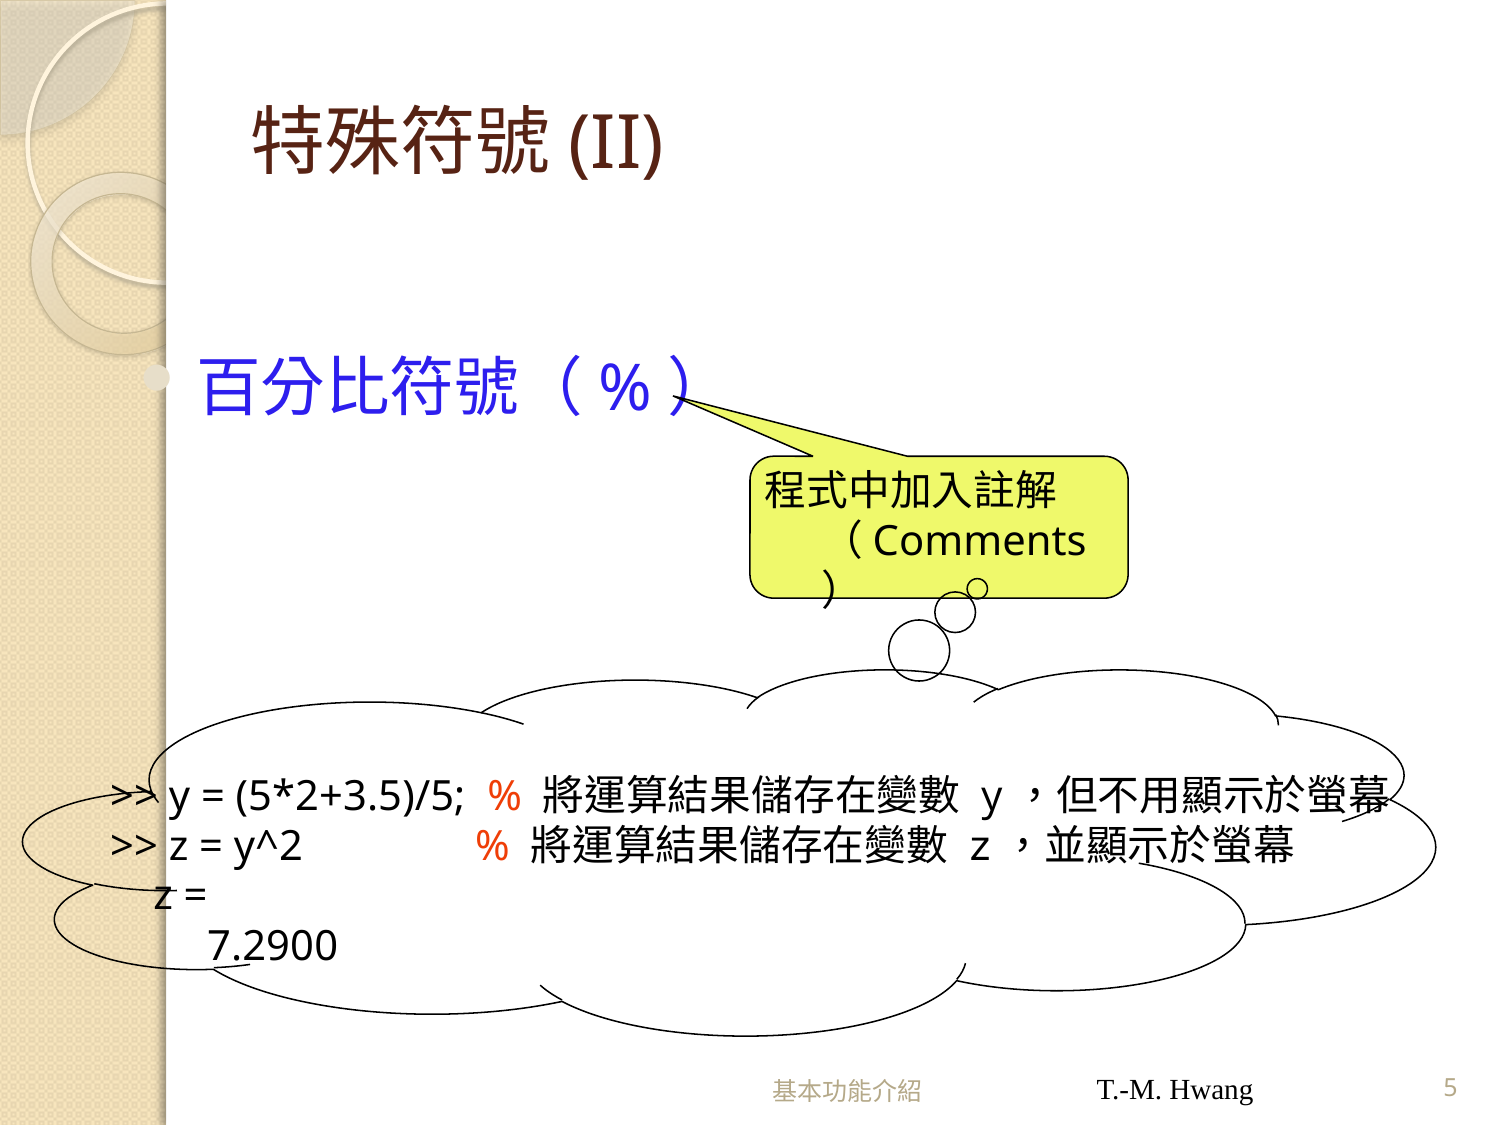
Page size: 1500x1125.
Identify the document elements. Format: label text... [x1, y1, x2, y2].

title 特殊符號(II) [235, 45, 1466, 233]
text_box 百分比符號（%） [125, 337, 750, 447]
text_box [749, 455, 1129, 599]
slide_number 5 [1413, 1034, 1488, 1113]
footer T.-M. Hwang [937, 1046, 1413, 1113]
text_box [23, 668, 1436, 1036]
slide_number 基本功能介紹 [587, 1046, 937, 1113]
